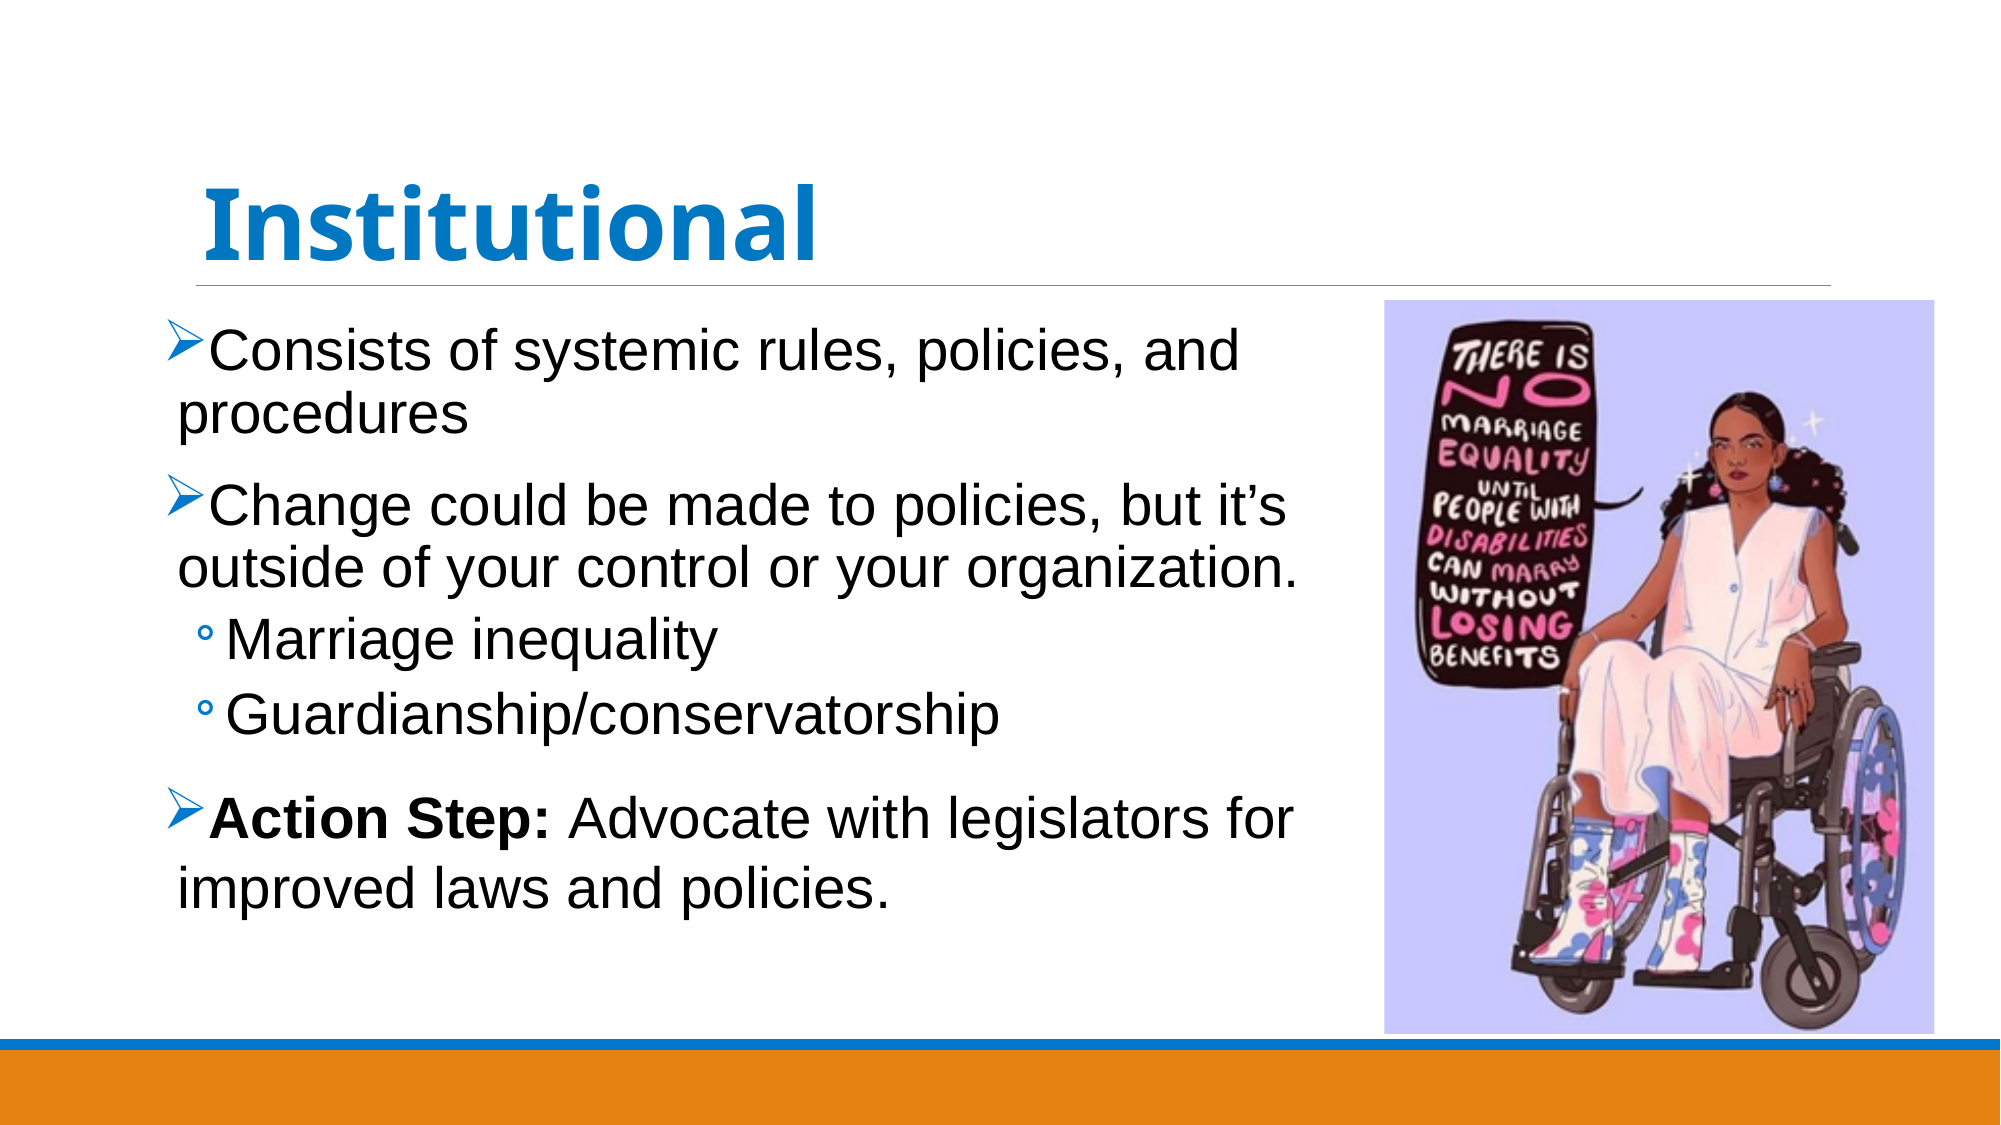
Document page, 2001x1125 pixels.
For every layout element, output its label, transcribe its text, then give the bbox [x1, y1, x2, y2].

picture [1383, 299, 1935, 1034]
title Institutional [137, 50, 1788, 288]
list Consists of systemic rules, policies, and procedures Change could be made to policies, but it’s outside of your control or your organization. Marriage inequality Guardianship/conservatorship Action Step: Advocate with legislators for improved laws and policies. [162, 312, 1385, 1055]
